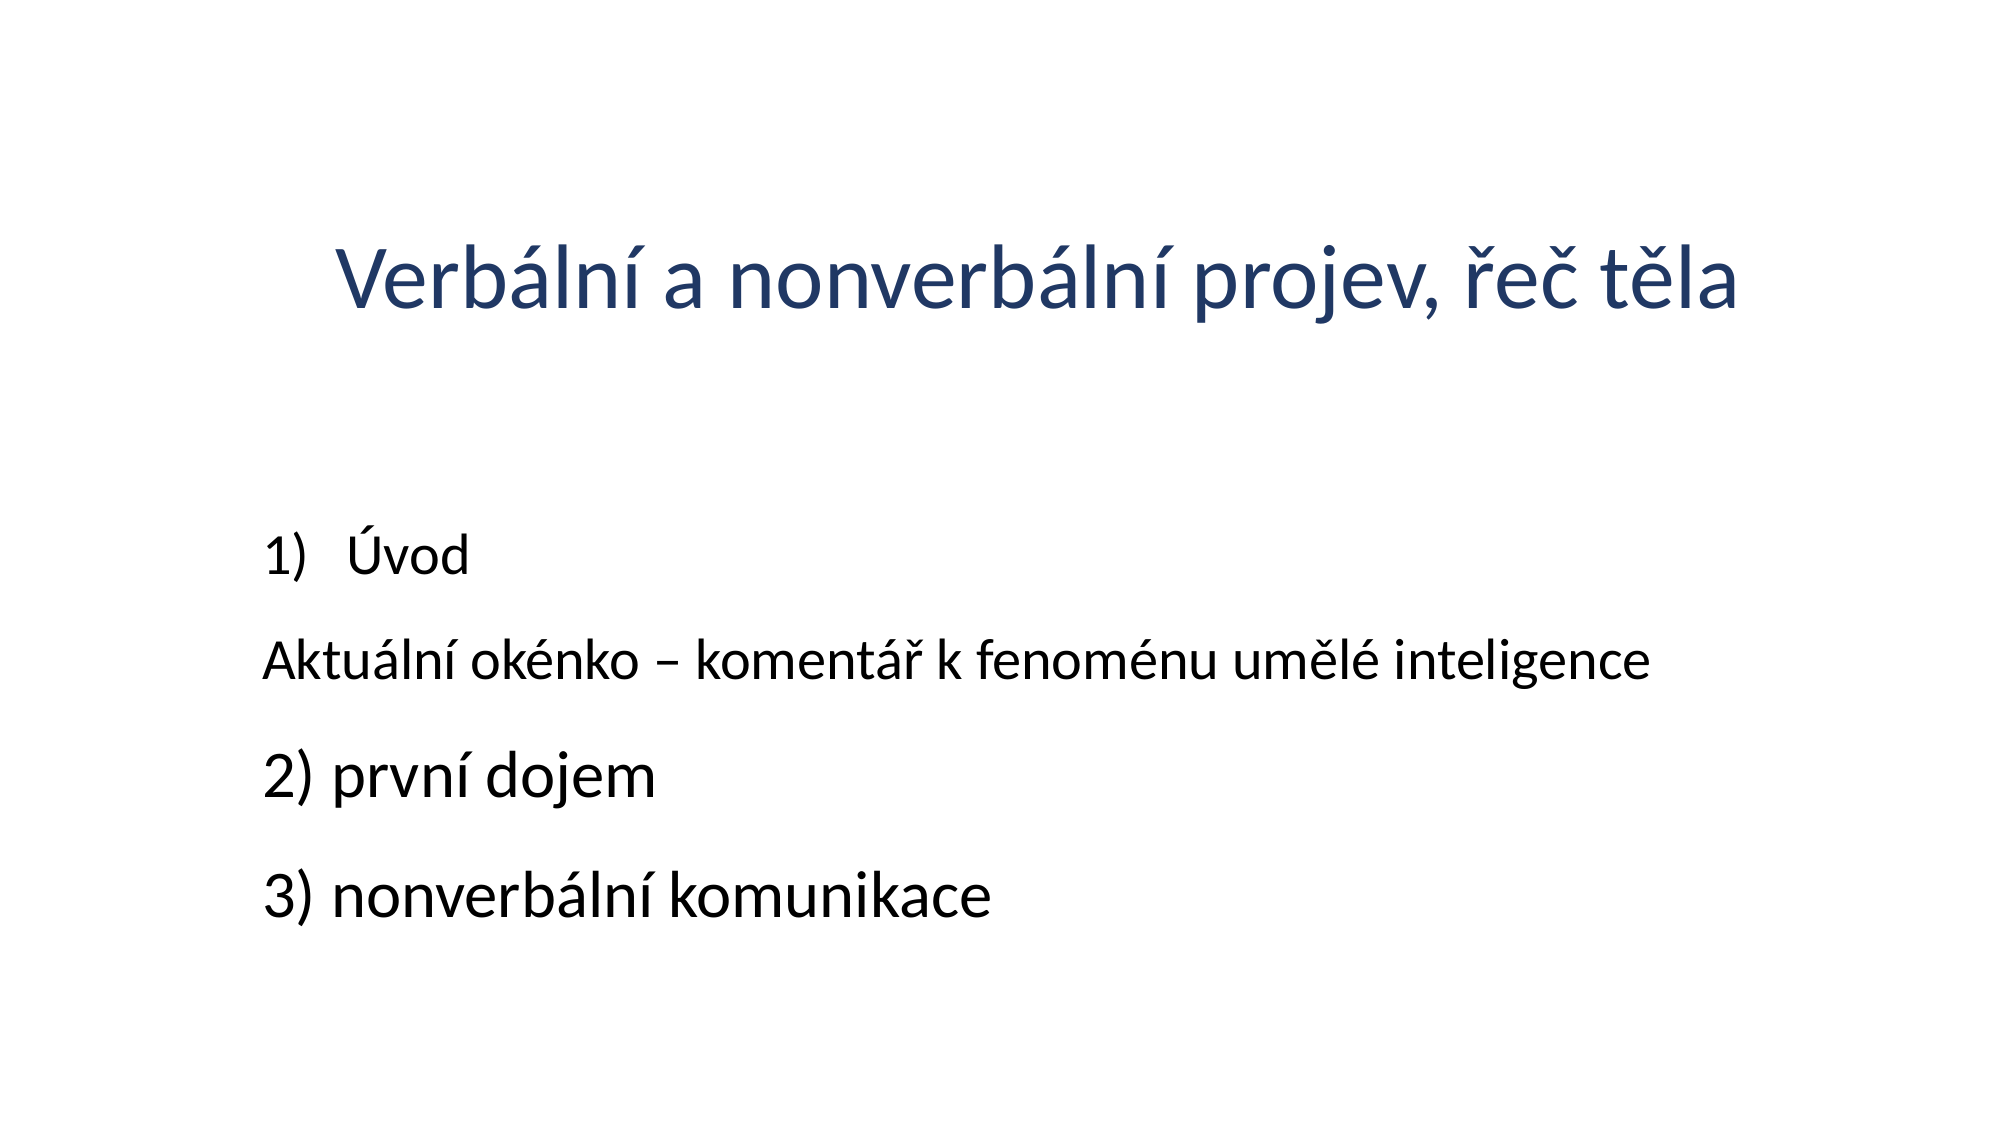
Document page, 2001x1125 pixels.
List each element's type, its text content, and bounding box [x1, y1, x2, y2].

text_box Úvod Aktuální okénko – komentář k fenoménu umělé inteligence 2) první dojem 3) nonverbální komunikace [247, 473, 1681, 939]
title Verbální a nonverbální projev, řeč těla [319, 205, 1863, 563]
